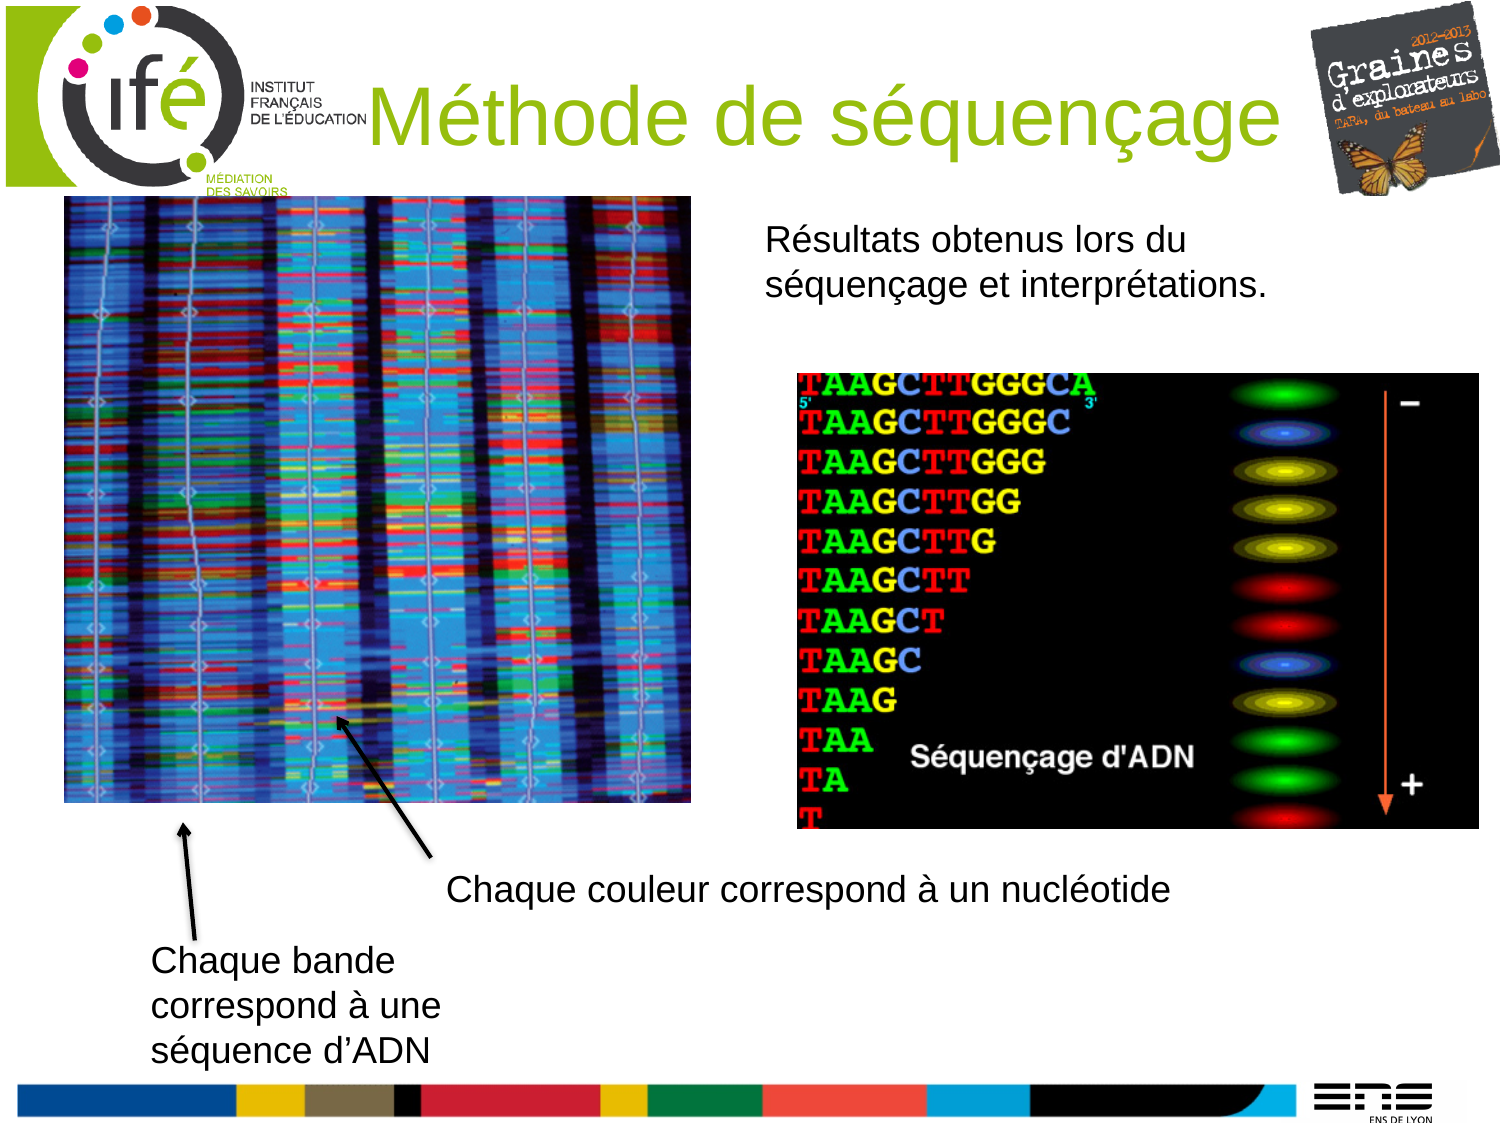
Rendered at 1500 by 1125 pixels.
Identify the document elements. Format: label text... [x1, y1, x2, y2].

picture [5, 6, 692, 803]
picture [17, 1080, 1467, 1123]
text_box Chaque couleur correspond à un nucléotide [430, 857, 1294, 963]
text_box Résultats obtenus lors du séquençage et interprétations. [750, 208, 1341, 313]
picture [796, 373, 1480, 829]
text_box Chaque bande correspond à une séquence d’ADN [135, 928, 550, 1079]
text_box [336, 715, 432, 858]
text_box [182, 822, 195, 941]
title Méthode de séquençage [150, 54, 1500, 243]
